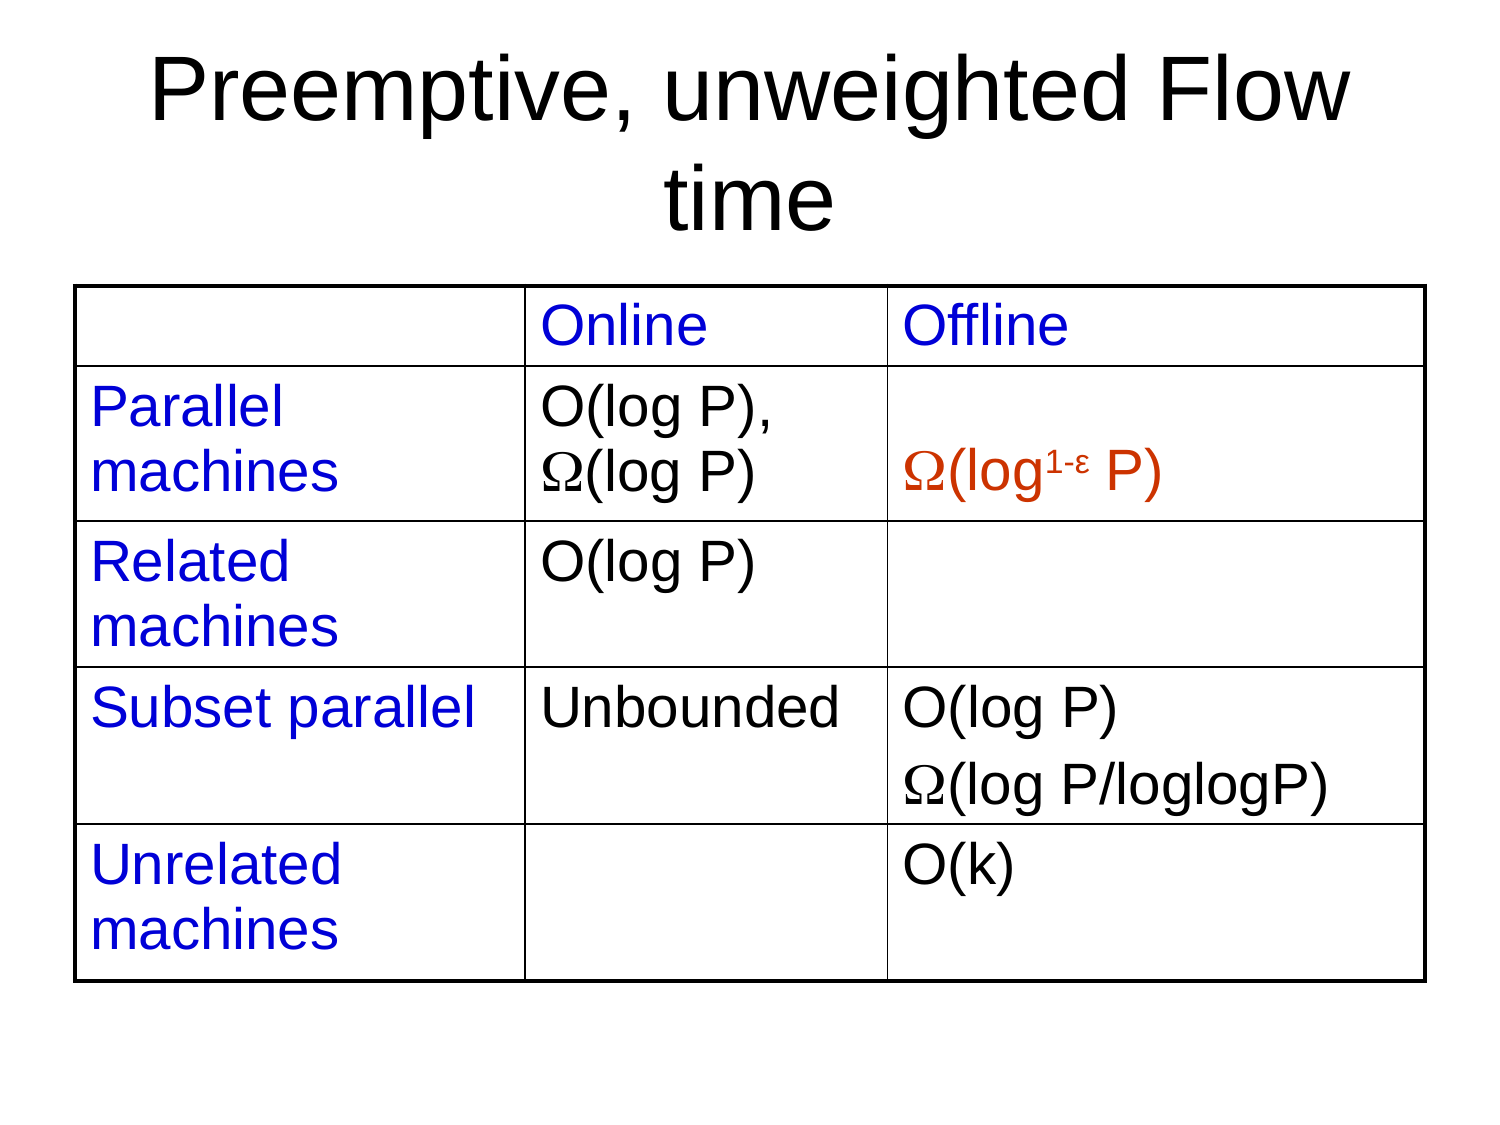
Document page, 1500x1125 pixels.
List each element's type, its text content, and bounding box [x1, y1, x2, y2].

table_header Offline [888, 288, 1423, 365]
table_cell Related machines [77, 522, 524, 666]
table_cell (log1-ε P) [888, 367, 1423, 520]
table_cell O(log P) (log P/loglogP) [888, 668, 1423, 823]
table_header Online [526, 288, 887, 365]
table_header [77, 288, 524, 365]
table_cell O(k) [888, 825, 1423, 979]
title Preemptive, unweighted Flow time [74, 44, 1426, 233]
table_cell Subset parallel [77, 668, 524, 823]
table_cell [888, 522, 1423, 666]
table_cell Unrelated machines [77, 825, 524, 979]
table_cell [526, 825, 887, 979]
table_cell O(log P), (log P) [526, 367, 887, 520]
table_cell Unbounded [526, 668, 887, 823]
table_cell O(log P) [526, 522, 887, 666]
table_cell Parallel machines [77, 367, 524, 520]
